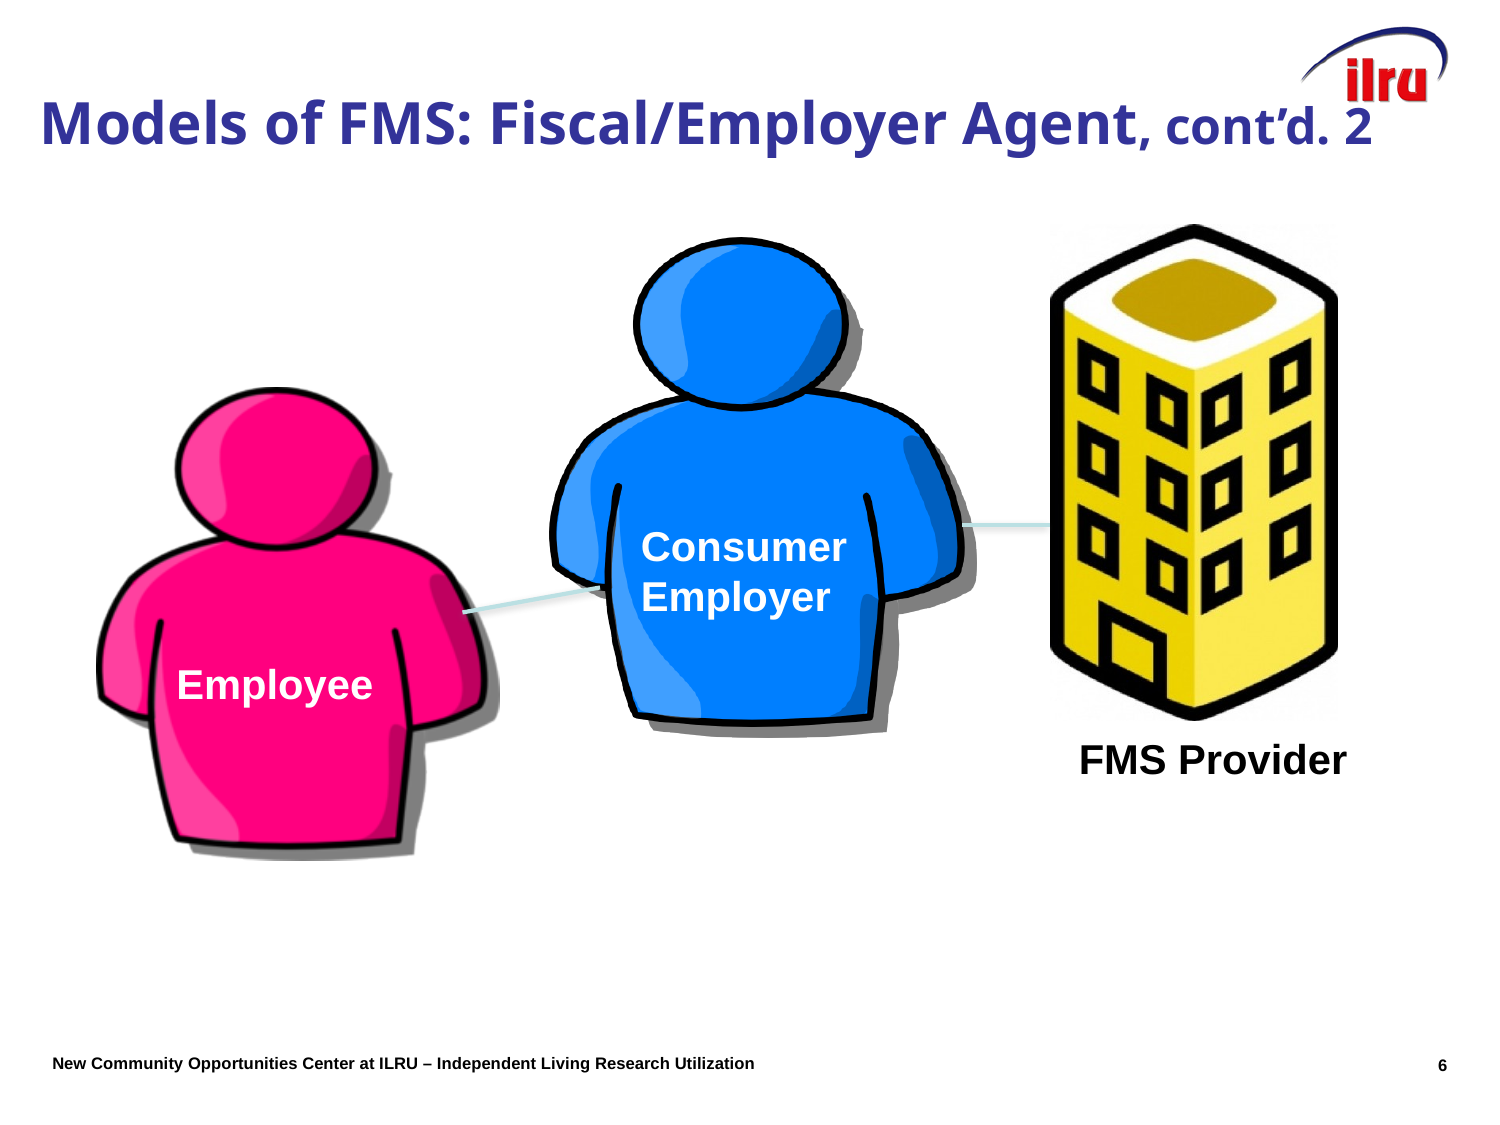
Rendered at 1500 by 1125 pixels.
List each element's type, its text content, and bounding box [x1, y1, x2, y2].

slide_number 6 [1362, 1046, 1463, 1088]
picture [96, 387, 501, 861]
picture [549, 237, 977, 738]
title Models of FMS: Fiscal/Employer Agent, cont’d. 2 [24, 62, 1463, 180]
picture [1299, 24, 1463, 62]
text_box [462, 587, 601, 613]
text_box FMS Provider [1063, 725, 1363, 790]
picture [1049, 224, 1338, 721]
